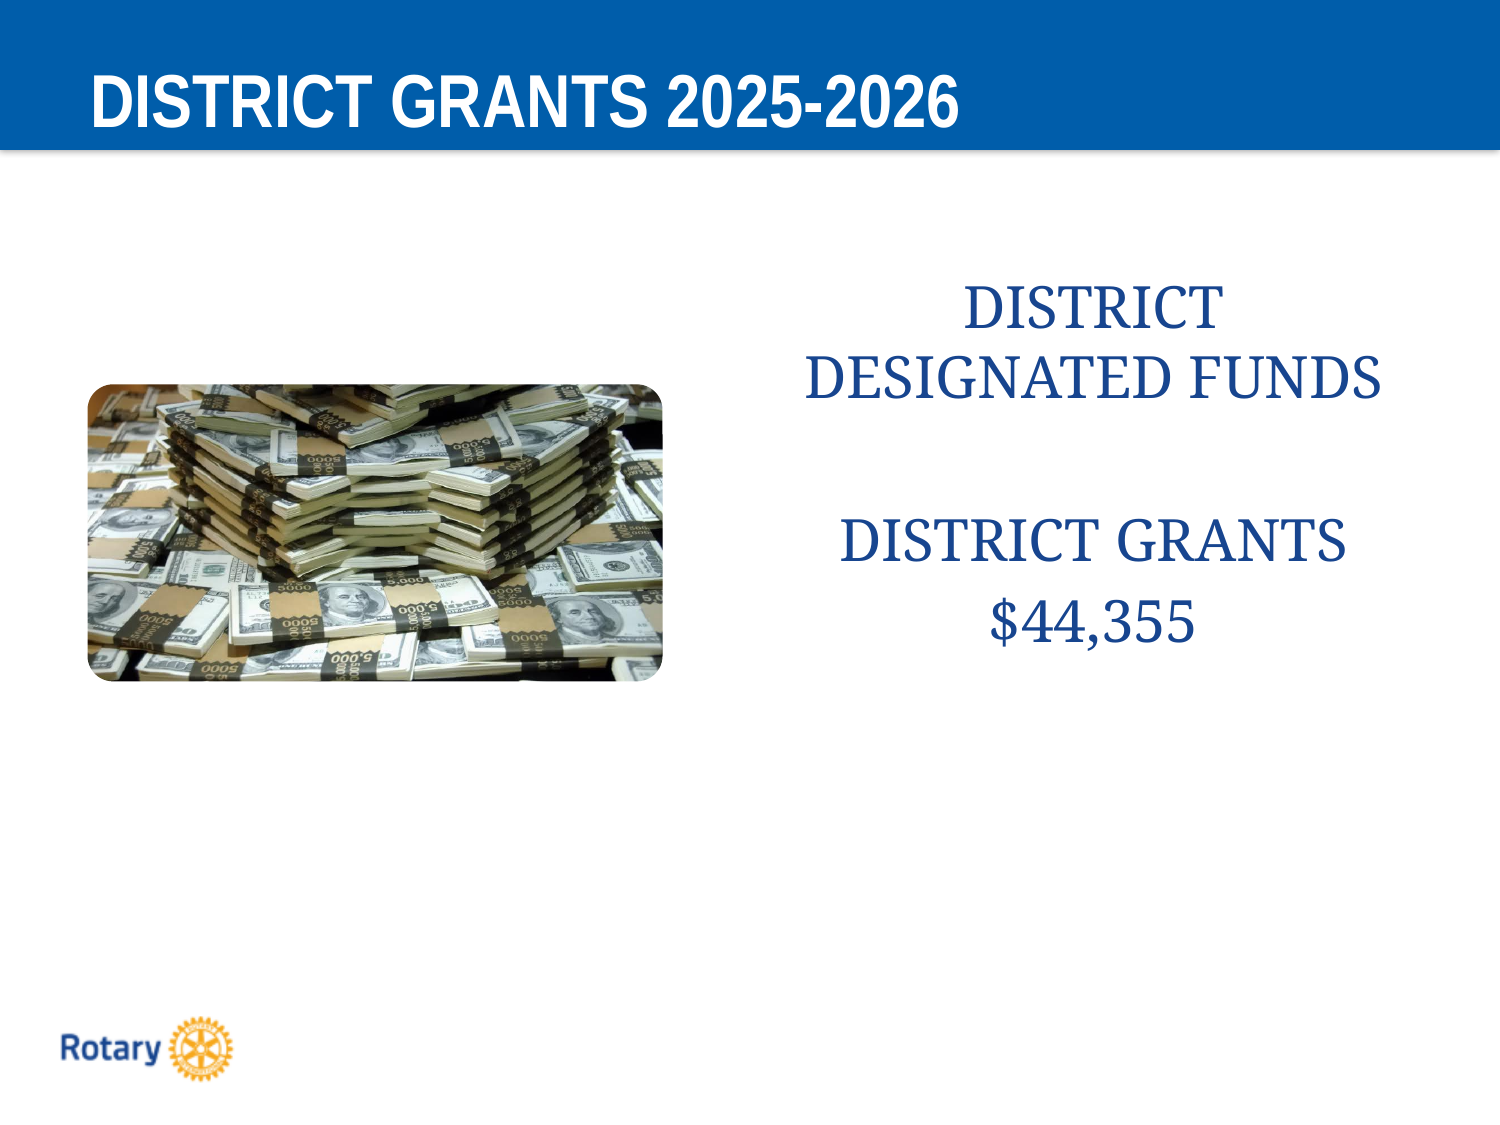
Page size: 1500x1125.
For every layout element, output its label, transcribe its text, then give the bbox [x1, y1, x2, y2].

list DISTRICT DESIGNATED FUNDS DISTRICT GRANTS $44,355 [762, 262, 1425, 1005]
picture [34, 1004, 460, 1106]
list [87, 384, 663, 682]
title DISTRICT GRANTS 2025-2026 [75, 45, 1288, 125]
